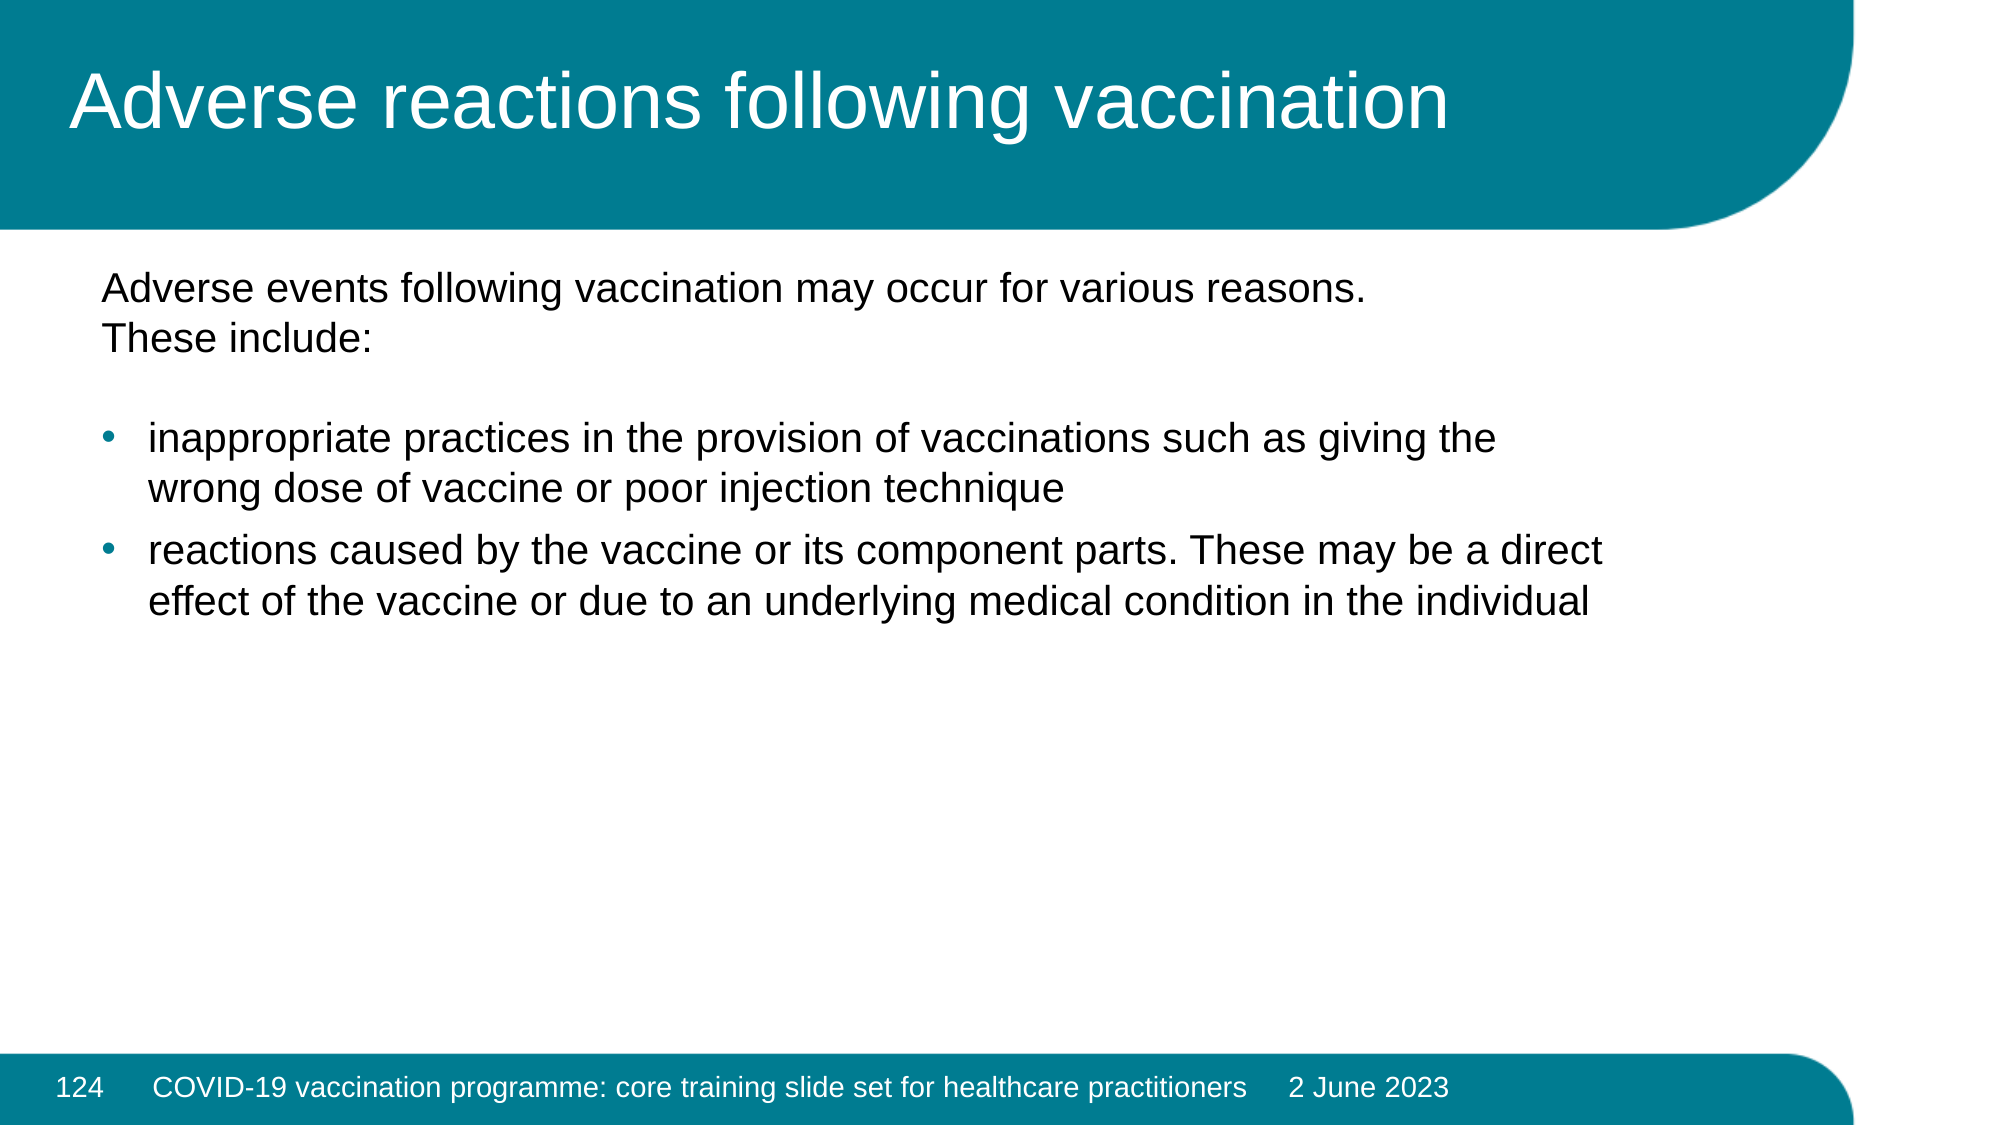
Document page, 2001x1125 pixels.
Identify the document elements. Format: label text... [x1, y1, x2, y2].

slide_number 124 [21, 1056, 120, 1117]
title Adverse reactions following vaccination [54, 52, 1780, 213]
footer COVID-19 vaccination programme: core training slide set for healthcare practitioners 2 June 2023 [137, 1056, 1780, 1116]
list Adverse events following vaccination may occur for various reasons. These include: inappropriate practices in the provision of vaccinations such as giving the wrong dose of vaccine or poor injection technique reactions caused by the vaccine or its component parts. These may be a direct effect of the vaccine or due to an underlying medical condition in the individual [86, 253, 1630, 906]
